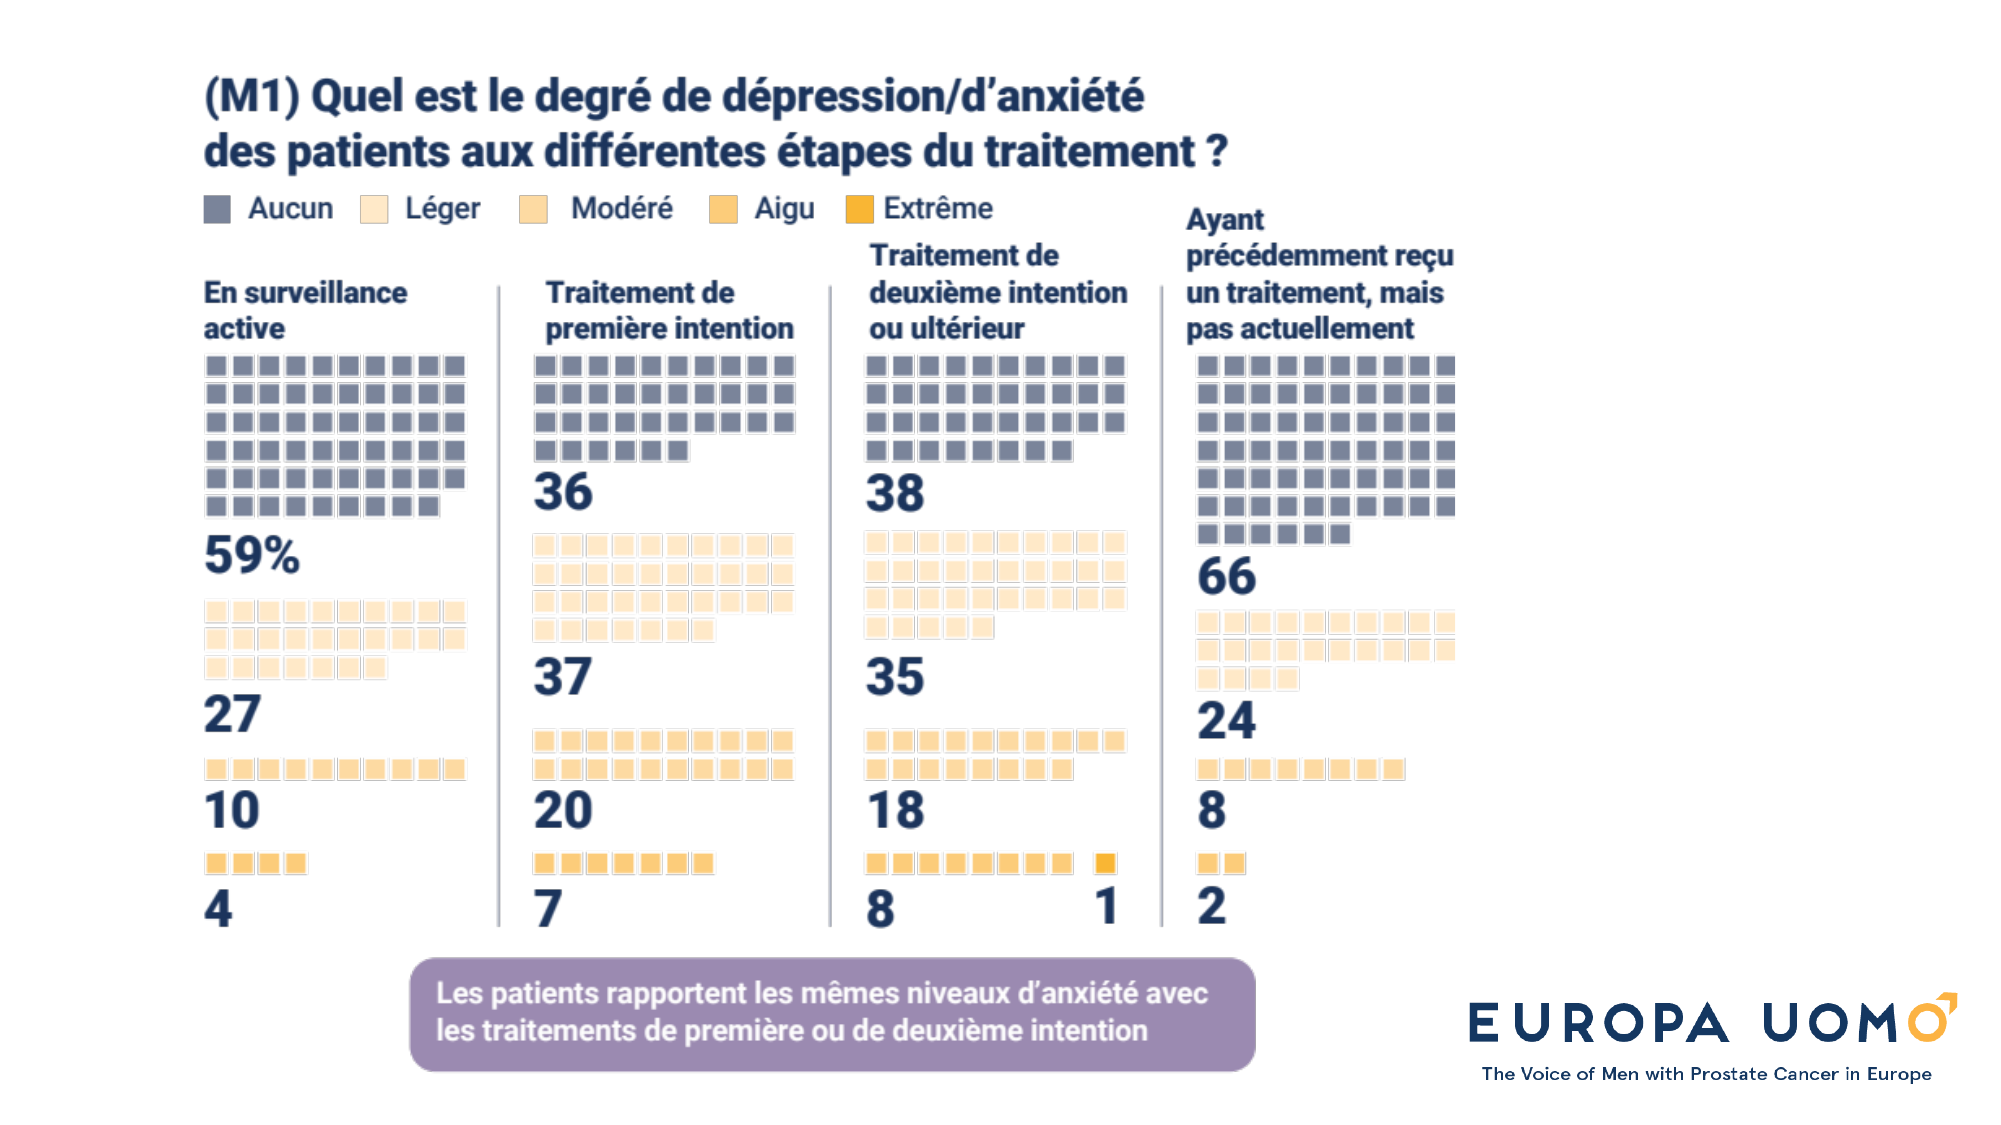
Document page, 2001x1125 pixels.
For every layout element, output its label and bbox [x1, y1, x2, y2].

picture [203, 74, 1958, 1085]
